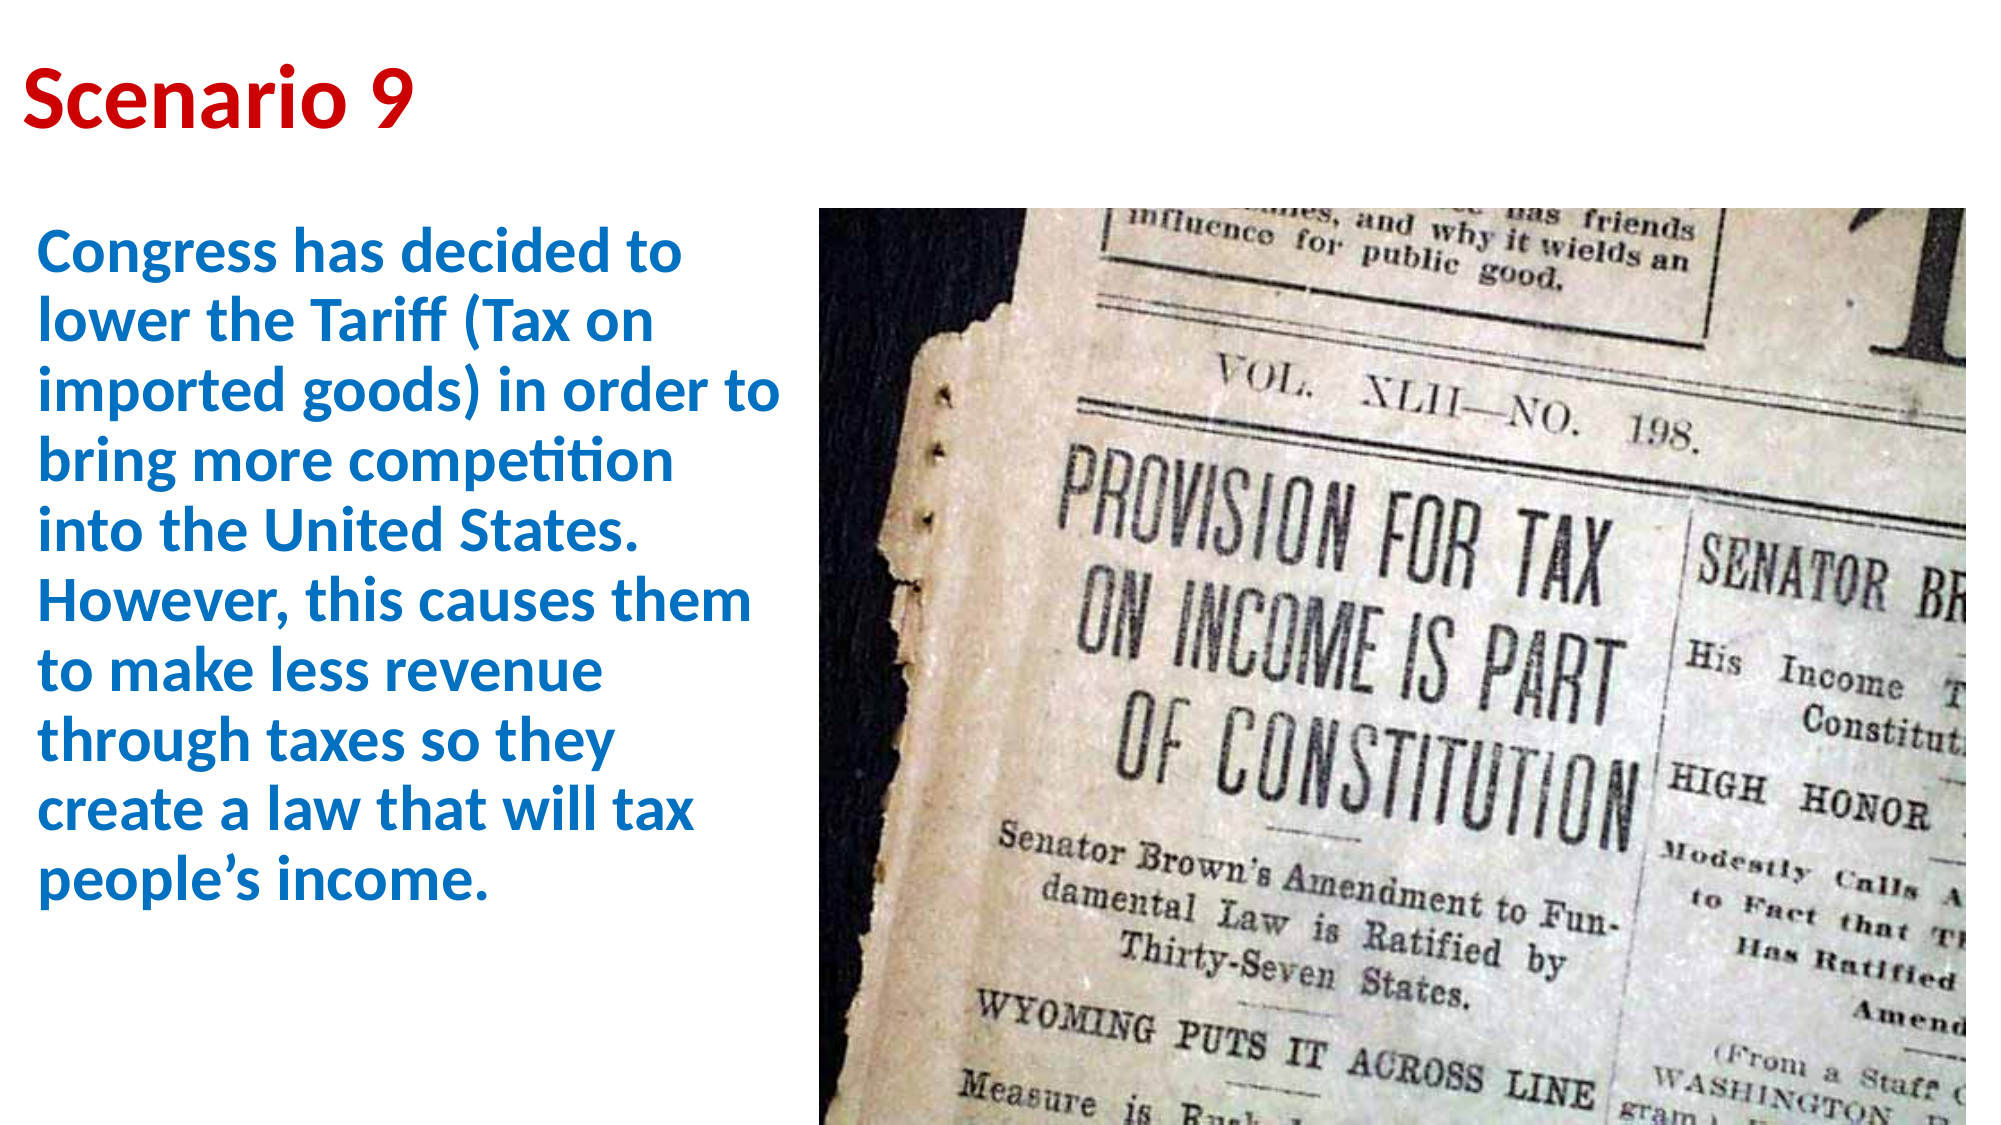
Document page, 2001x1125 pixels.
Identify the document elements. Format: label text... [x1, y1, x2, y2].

picture [819, 208, 1966, 1125]
title Scenario 9 [7, 0, 1733, 208]
list Congress has decided to lower the Tariff (Tax on imported goods) in order to bring more competition into the United States. However, this causes them to make less revenue through taxes so they create a law that will tax people’s income. [22, 208, 807, 923]
